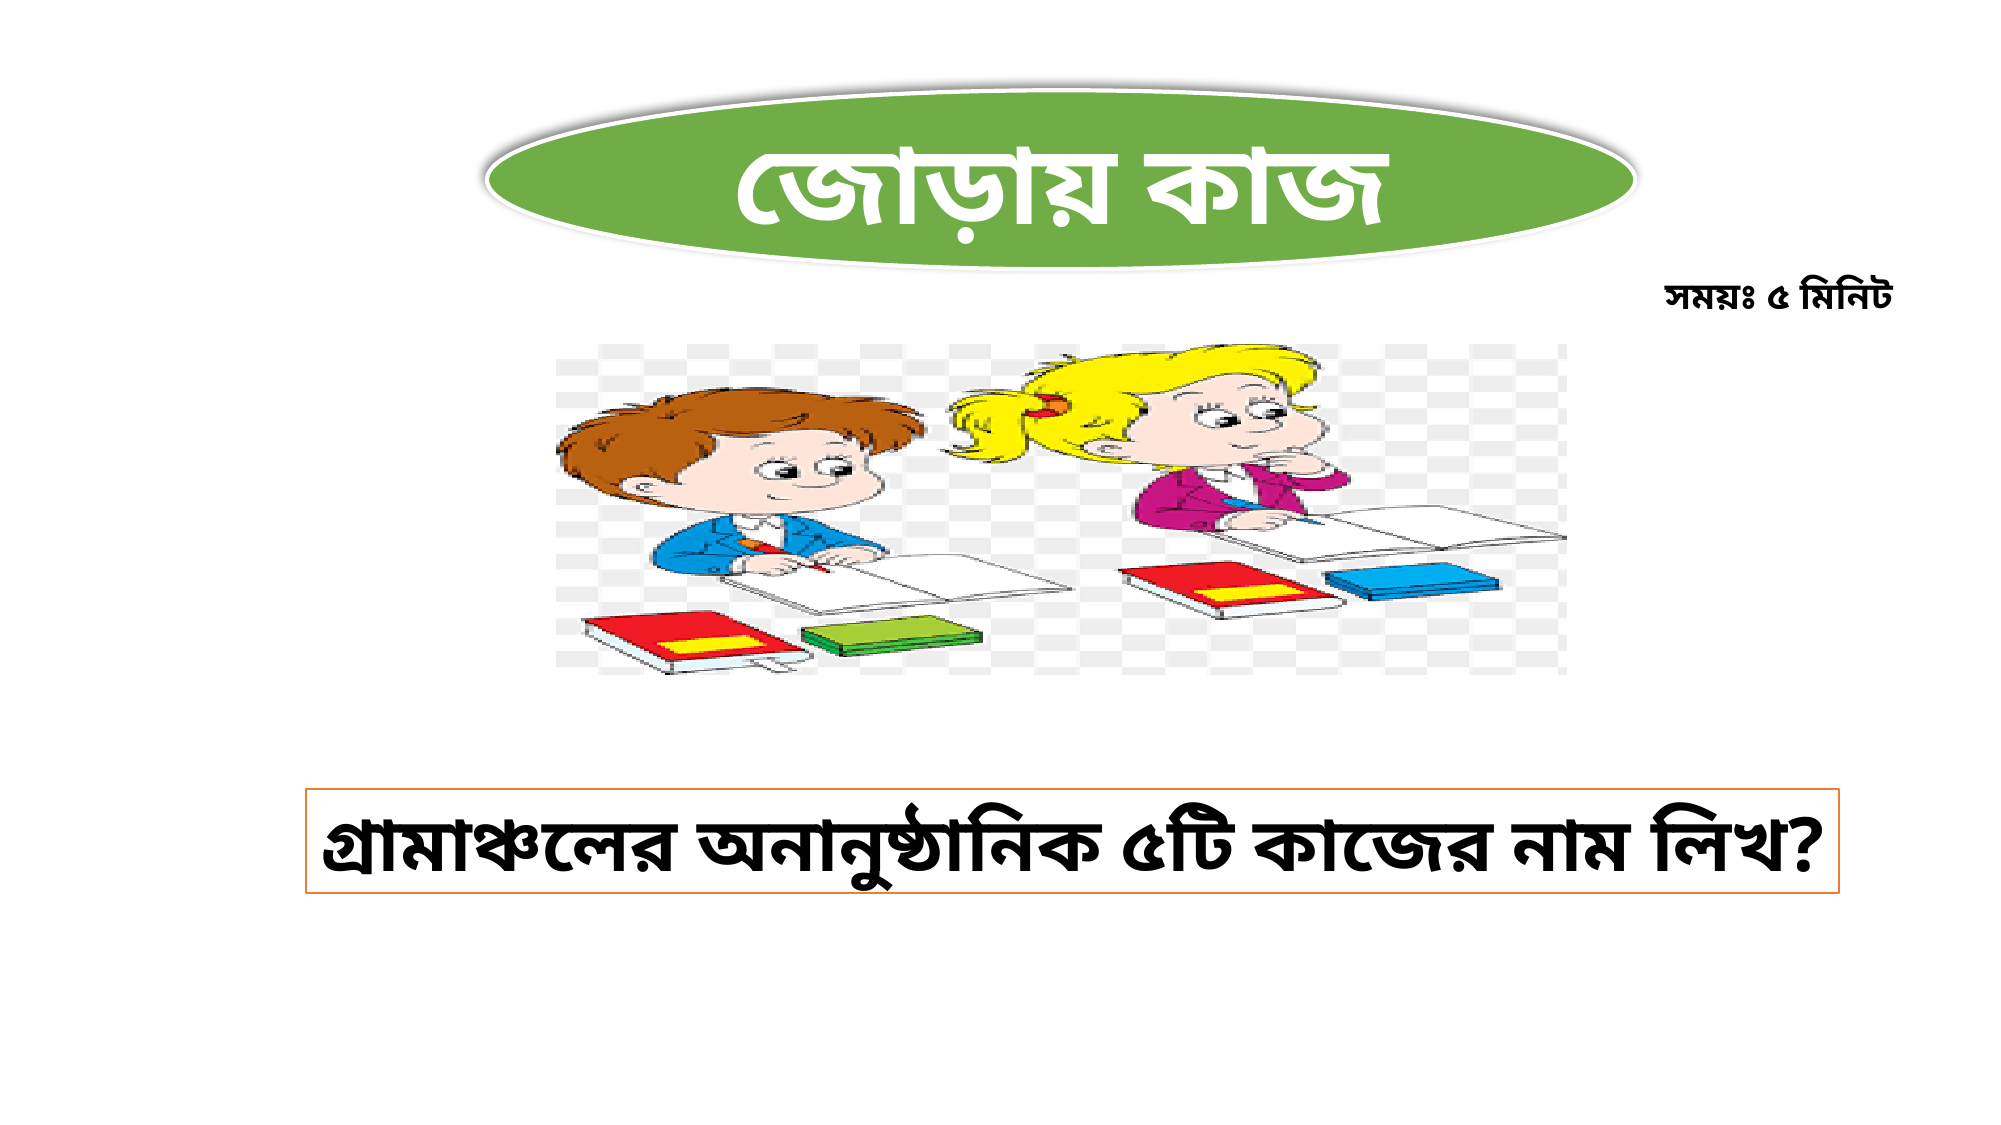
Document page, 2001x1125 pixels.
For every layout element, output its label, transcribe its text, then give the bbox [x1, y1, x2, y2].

text_box সময়ঃ ৫ মিনিট [1650, 264, 1908, 325]
text_box গ্রামাঞ্চলের অনানুষ্ঠানিক ৫টি কাজের নাম লিখ? [305, 788, 1840, 894]
picture [556, 344, 1567, 675]
text_box জোড়ায় কাজ [484, 88, 1638, 272]
